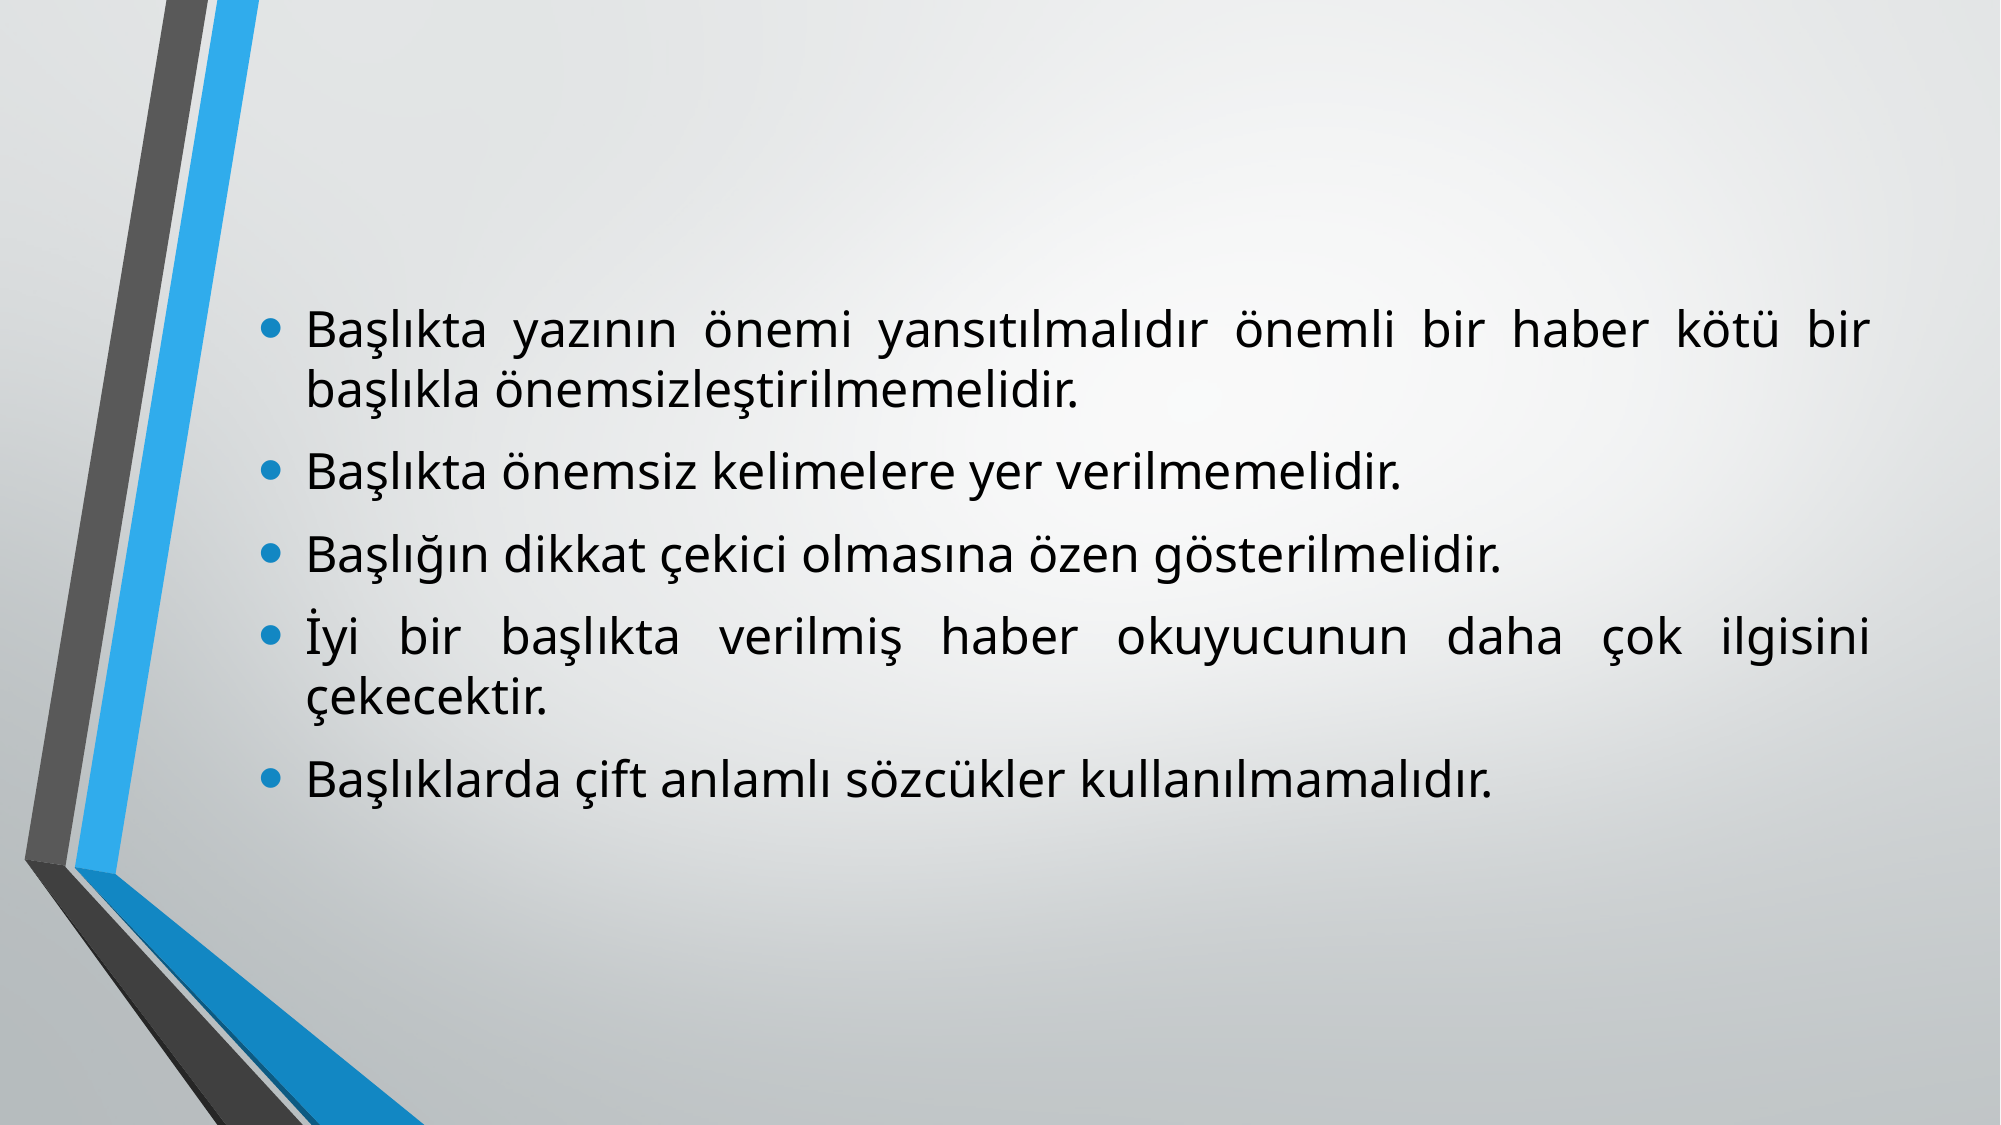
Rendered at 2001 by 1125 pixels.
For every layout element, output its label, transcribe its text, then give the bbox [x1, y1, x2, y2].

list Başlıkta yazının önemi yansıtılmalıdır önemli bir haber kötü bir başlıkla önemsizleştirilmemelidir. Başlıkta önemsiz kelimelere yer verilmemelidir. Başlığın dikkat çekici olmasına özen gösterilmelidir. İyi bir başlıkta verilmiş haber okuyucunun daha çok ilgisini çekecektir. Başlıklarda çift anlamlı sözcükler kullanılmamalıdır. [243, 119, 1887, 985]
